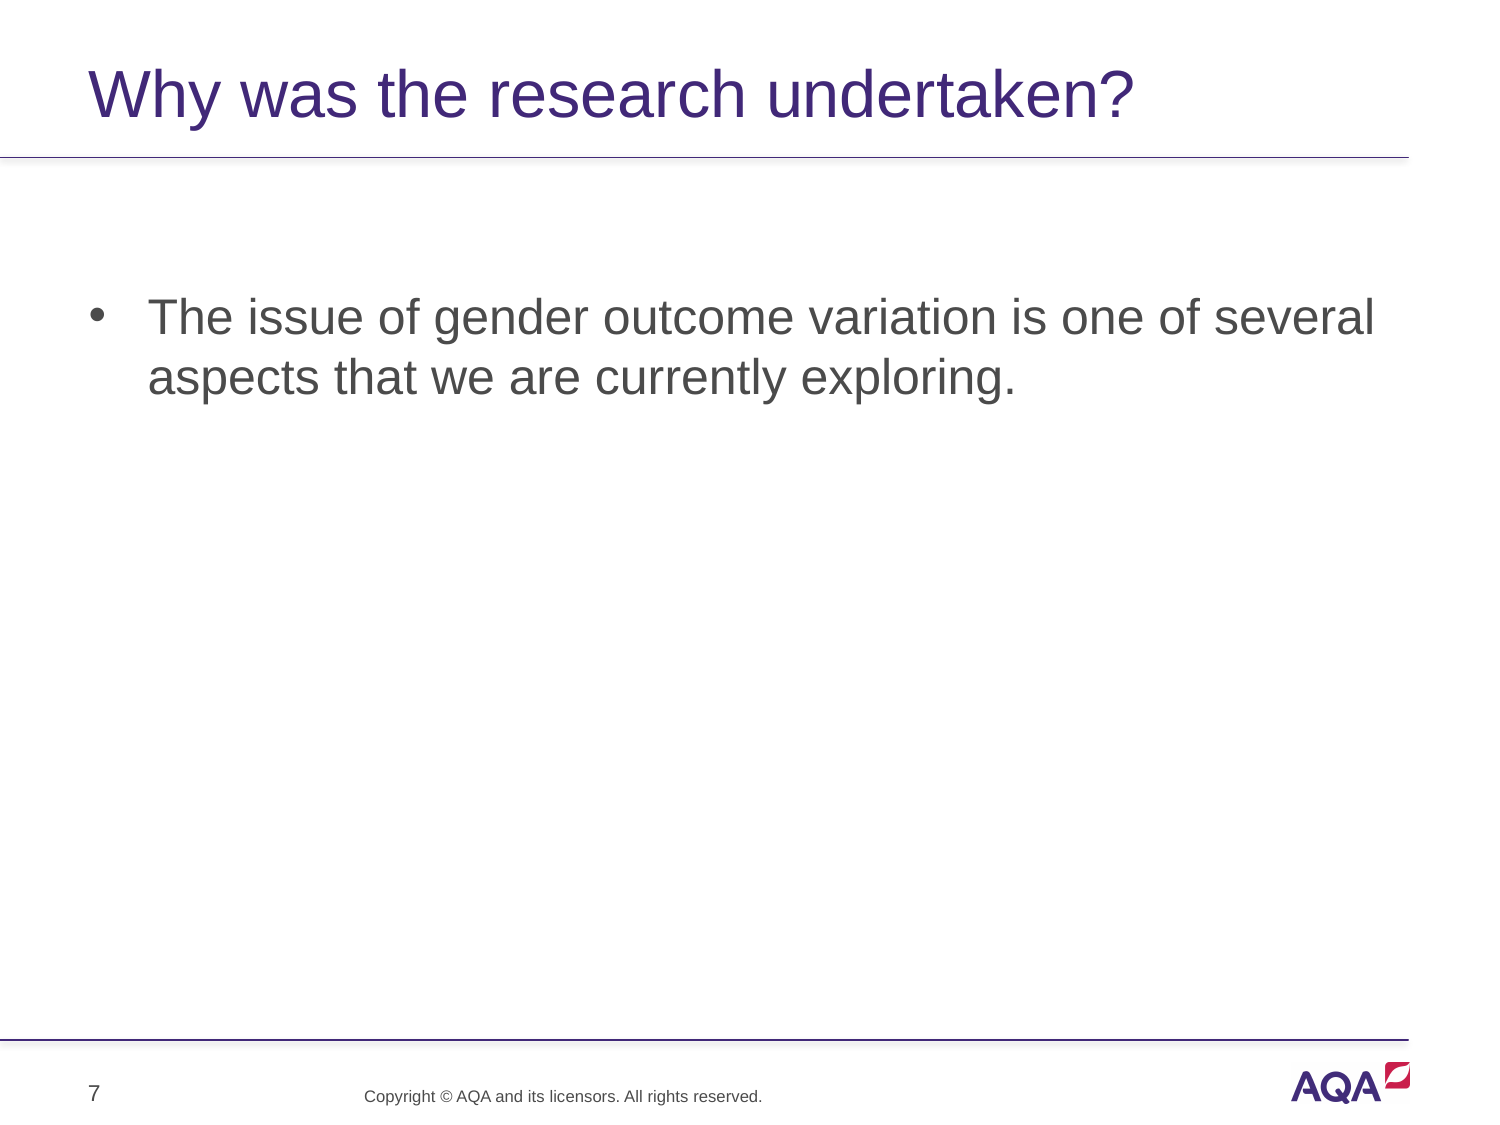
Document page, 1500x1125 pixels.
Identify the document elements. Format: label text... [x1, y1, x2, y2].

picture [1291, 1062, 1410, 1104]
slide_number 7 [72, 1062, 188, 1123]
list The issue of gender outcome variation is one of several aspects that we are currently exploring. [88, 284, 1409, 1007]
title Why was the research undertaken? [88, 72, 1409, 144]
footer Copyright © AQA and its licensors. All rights reserved. [324, 1084, 764, 1124]
